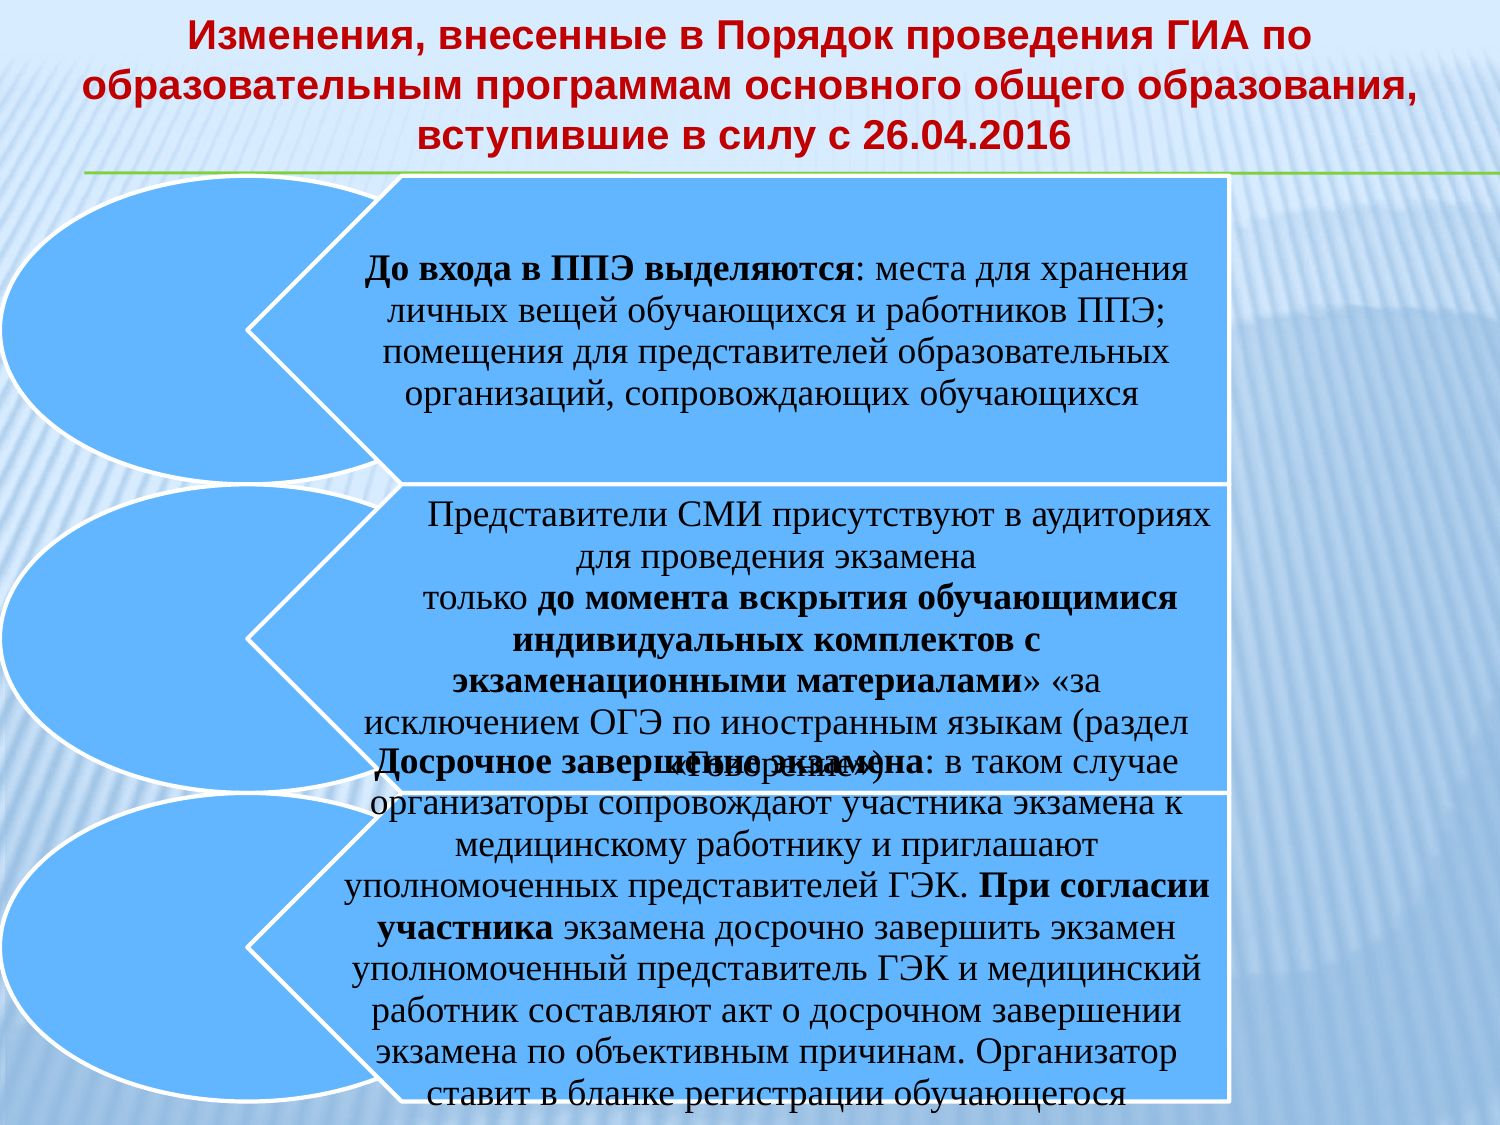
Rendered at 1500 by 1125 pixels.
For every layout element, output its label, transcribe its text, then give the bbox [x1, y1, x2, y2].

text_box Изменения, внесенные в Порядок проведения ГИА по образовательным программам основного общего образования, вступившие в силу с 26.04.2016 [0, 0, 1500, 165]
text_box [0, 175, 1477, 1102]
